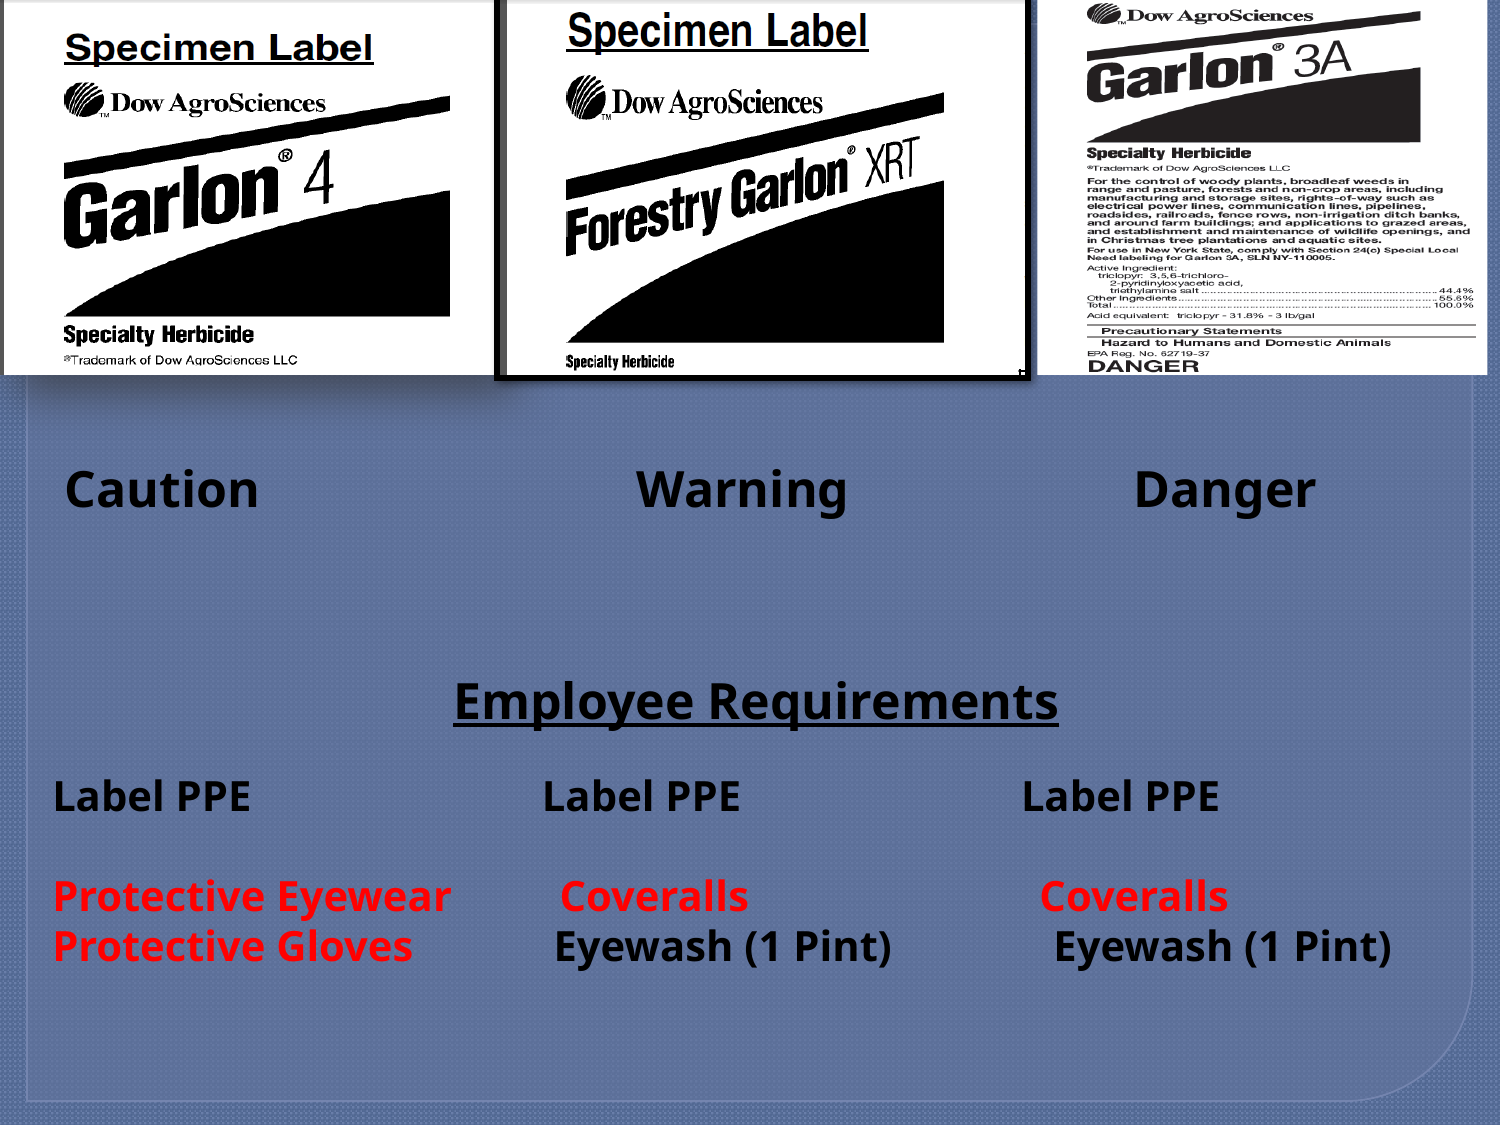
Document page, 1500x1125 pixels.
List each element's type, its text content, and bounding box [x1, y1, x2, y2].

picture [0, 0, 1026, 376]
text_box Employee Requirements [37, 662, 1475, 738]
text_box Caution Warning Danger [49, 449, 1463, 525]
text_box Label PPE Label PPE Label PPE Protective Eyewear Coveralls Coveralls Protective Gloves Eyewash (1 Pint) Eyewash (1 Pint) [37, 762, 1500, 978]
picture [1037, 0, 1488, 376]
